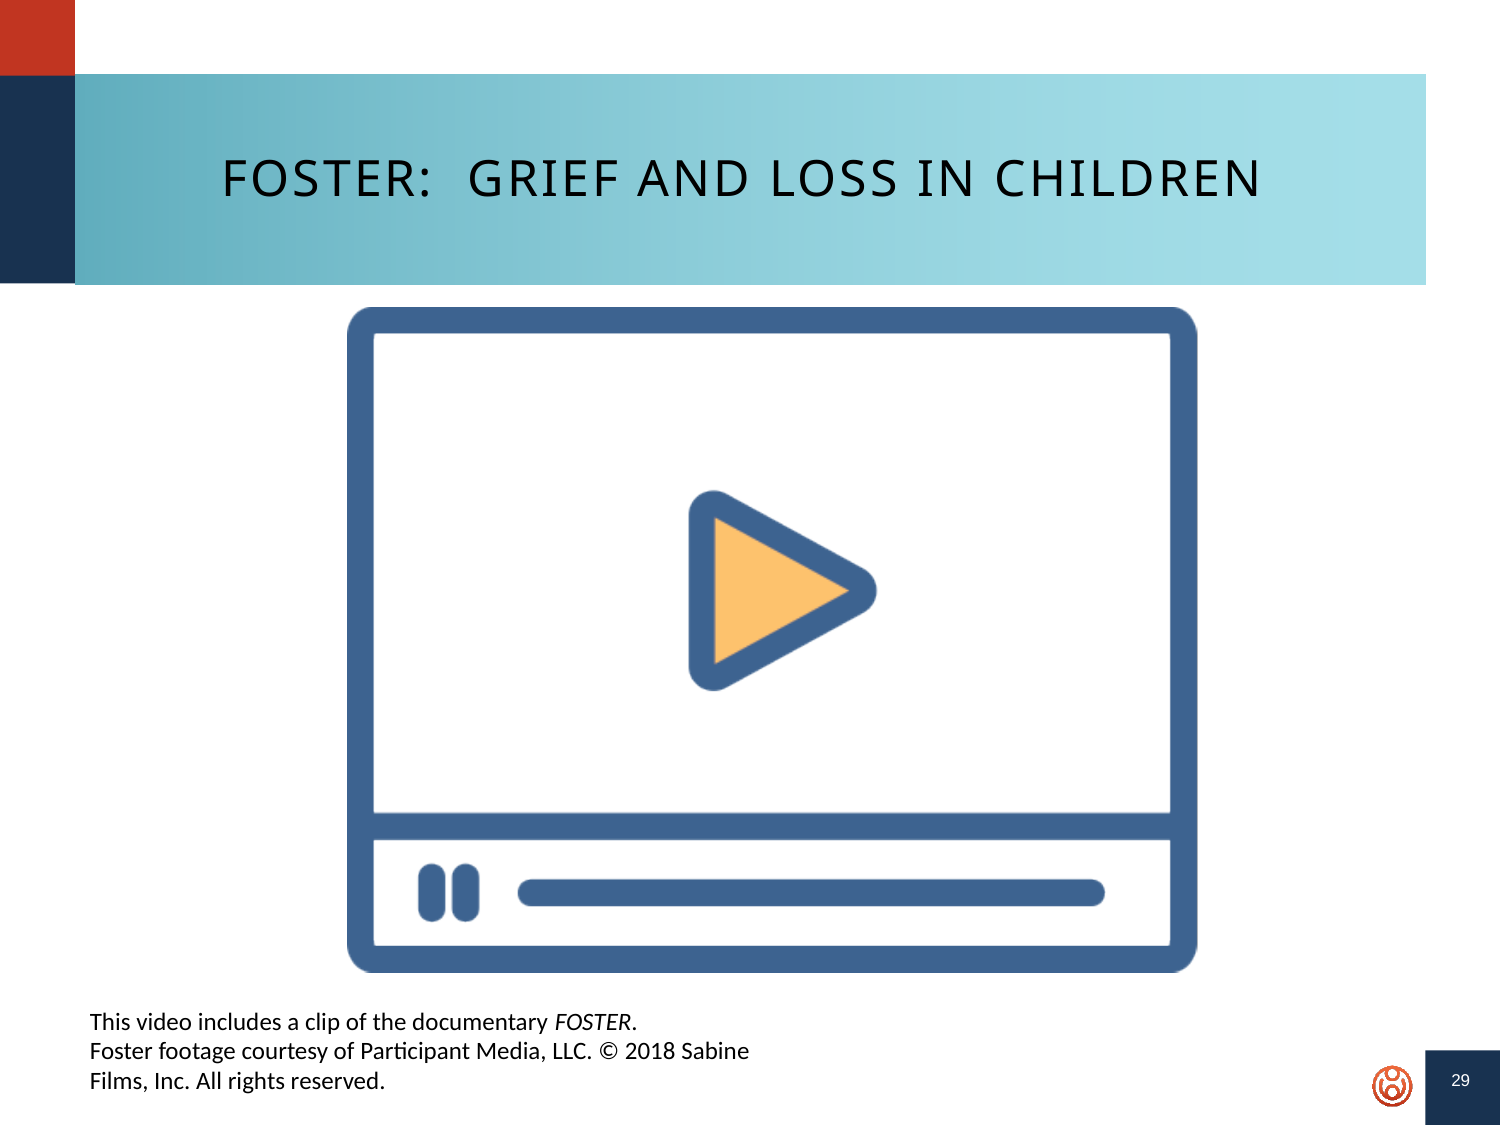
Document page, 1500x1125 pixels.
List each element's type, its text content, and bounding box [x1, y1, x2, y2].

picture [1371, 1065, 1413, 1107]
title FOSTER: Grief and Loss in Children [75, 90, 1425, 264]
text_box This video includes a clip of the documentary FOSTER. Foster footage courtesy of Participant Media, LLC. © 2018 Sabine Films, Inc. All rights reserved. [75, 997, 826, 1103]
picture [347, 307, 1202, 973]
picture [75, 74, 1426, 285]
slide_number 29 [1433, 1058, 1489, 1101]
